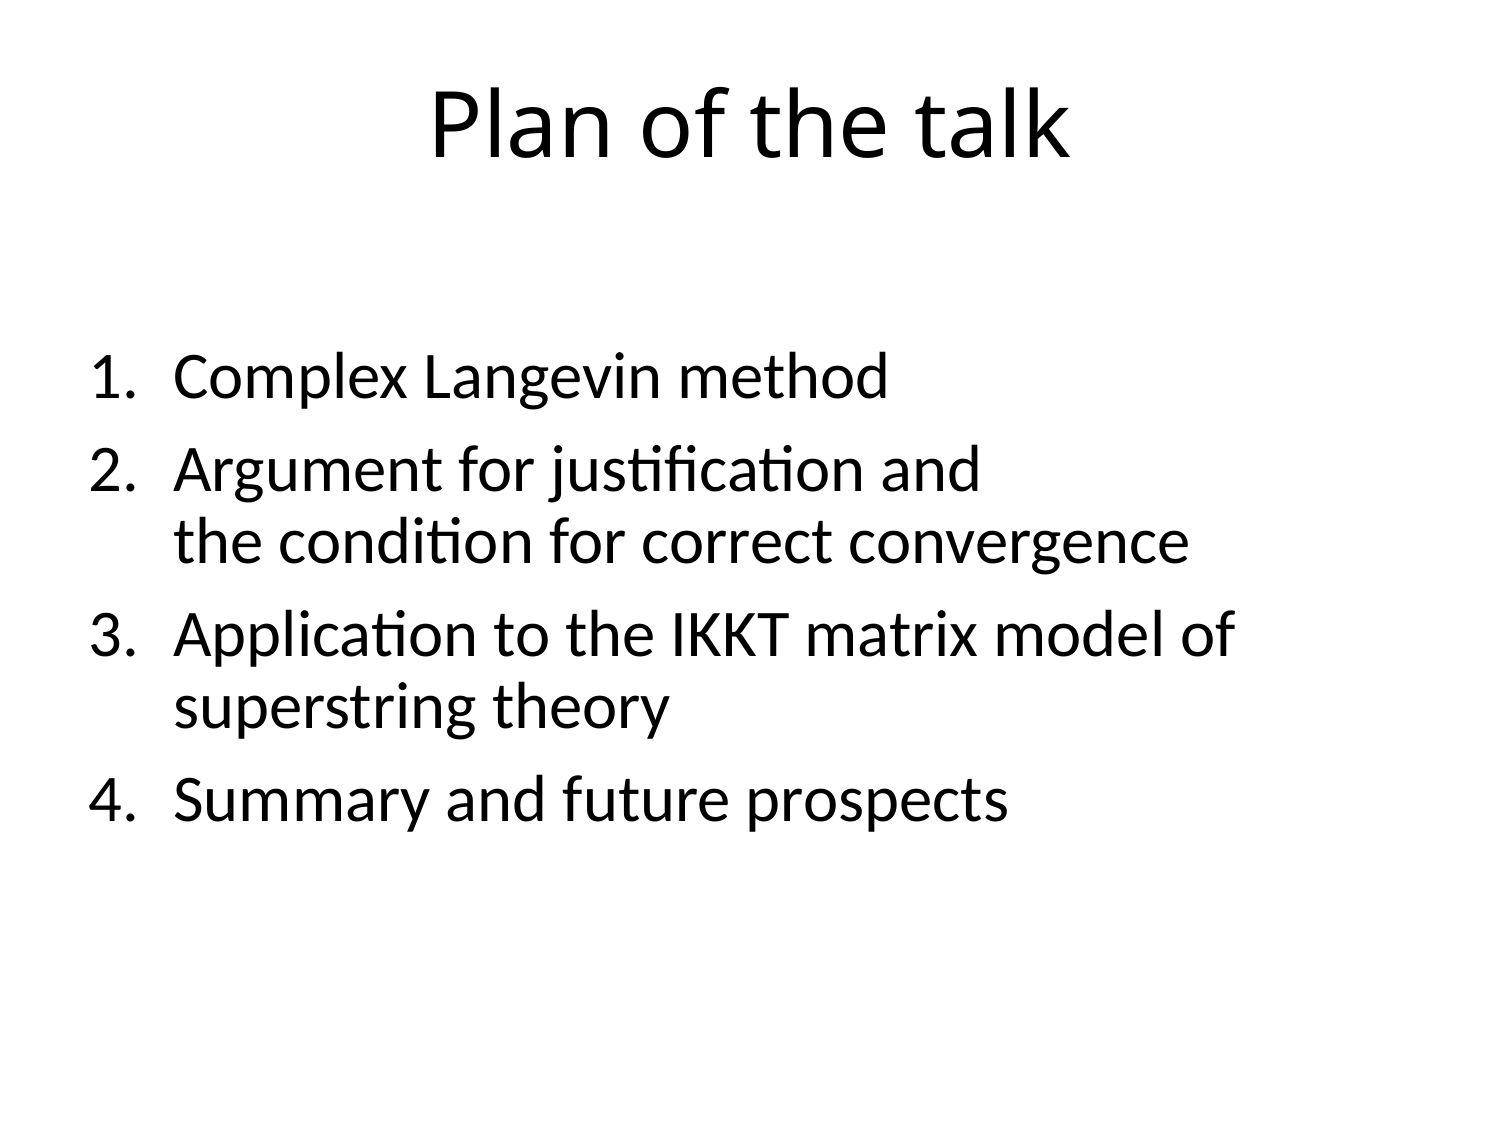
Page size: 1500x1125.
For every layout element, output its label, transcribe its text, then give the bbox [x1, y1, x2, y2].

text_box Complex Langevin method Argument for justification and the condition for correct convergence Application to the IKKT matrix model of superstring theory Summary and future prospects [74, 334, 1451, 1044]
title Plan of the talk [103, 18, 1397, 237]
